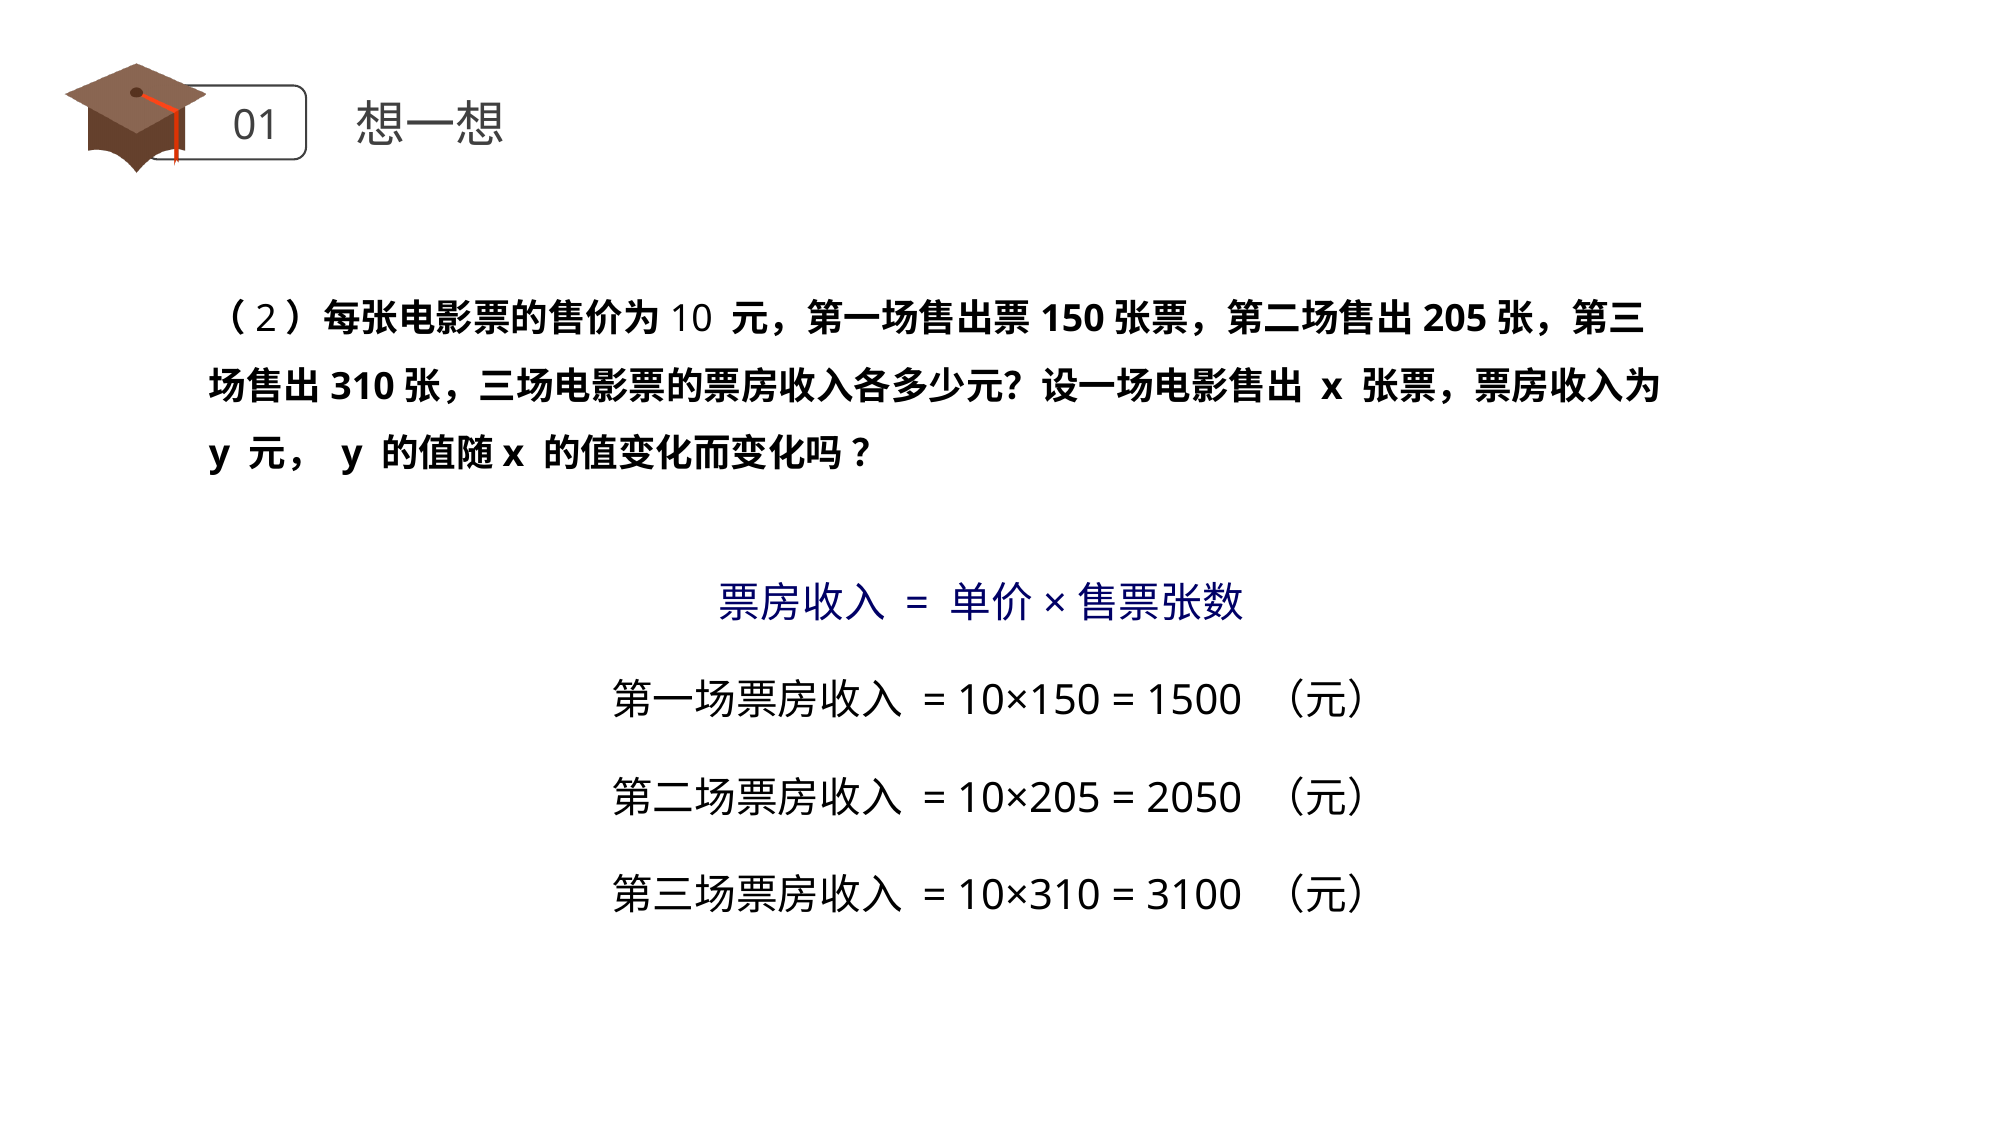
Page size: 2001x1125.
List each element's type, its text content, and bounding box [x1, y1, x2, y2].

text_box （2）每张电影票的售价为10 元，第一场售出票150张票，第二场售出205张，第三场售出310张，三场电影票的票房收入各多少元？设一场电影售出 x 张票，票房收入为 y 元， y 的值随x 的值变化而变化吗 ？ [194, 264, 1685, 482]
text_box 第三场票房收入 = 10×310 = 3100 （元） [596, 860, 1414, 926]
text_box 第二场票房收入 = 10×205 = 2050 （元） [596, 762, 1404, 828]
text_box 第一场票房收入 = 10×150 = 1500 （元） [596, 665, 1404, 731]
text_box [63, 61, 957, 175]
text_box 票房收入 = 单价×售票张数 [703, 568, 1259, 634]
